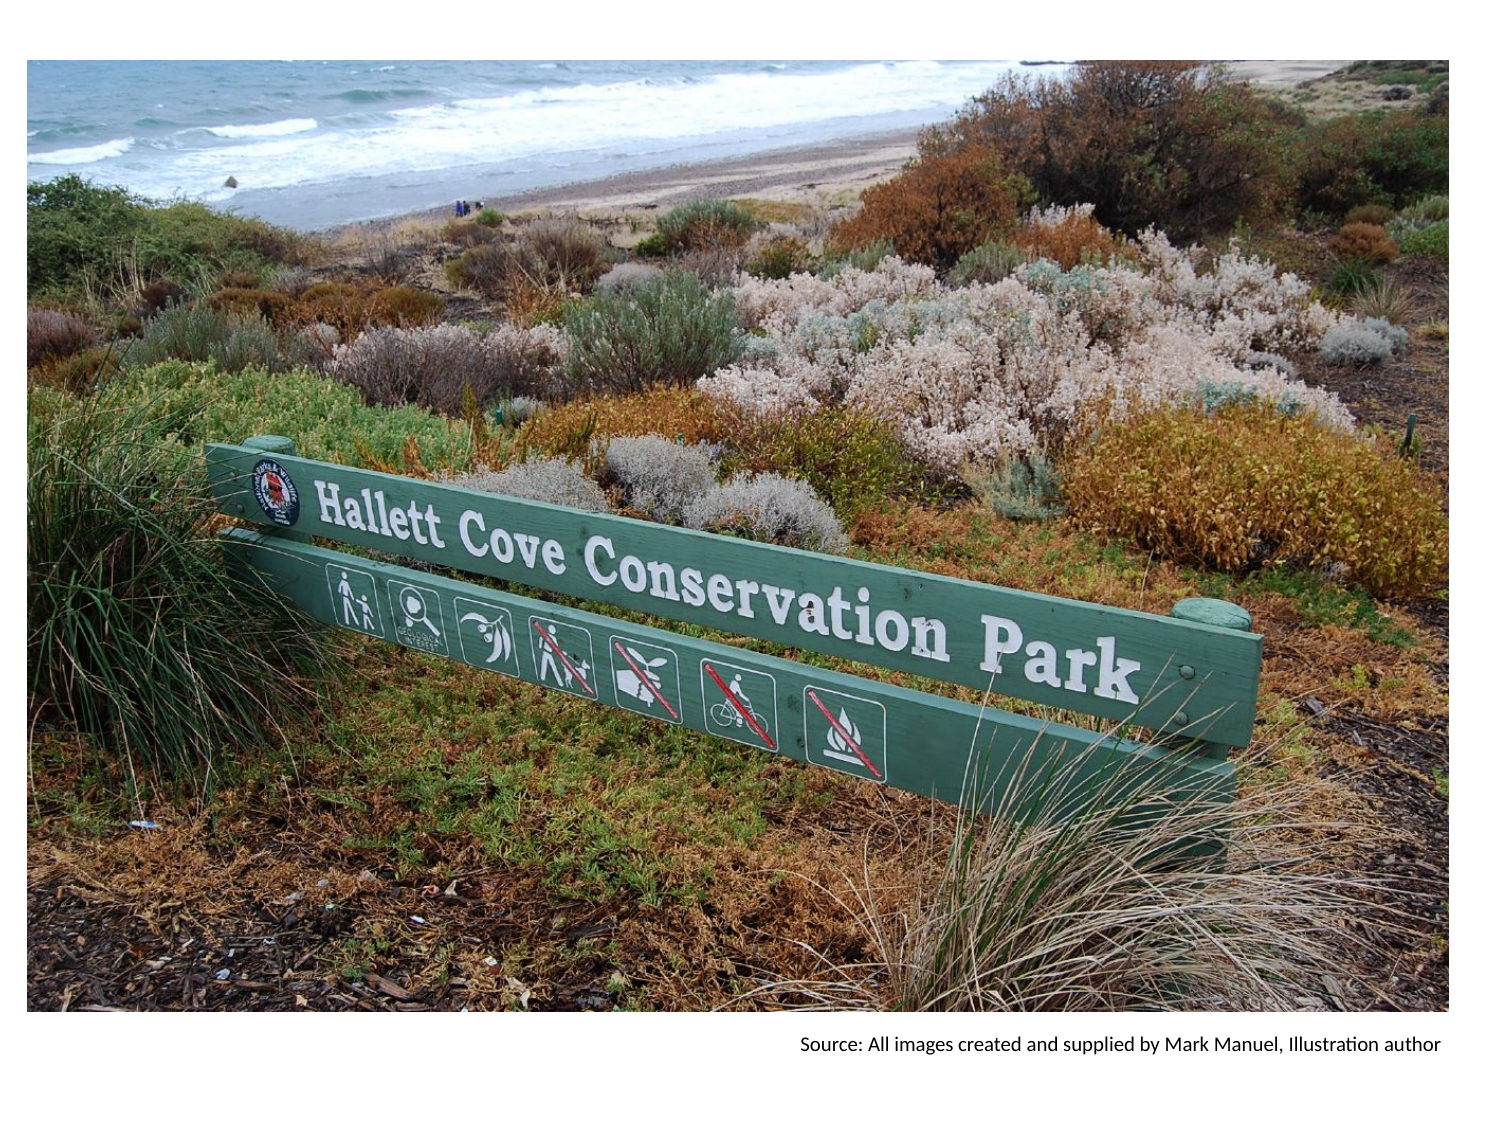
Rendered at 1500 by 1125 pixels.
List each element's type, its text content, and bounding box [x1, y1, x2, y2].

text_box Source: All images created and supplied by Mark Manuel, Illustration author [785, 1023, 1471, 1083]
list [27, 60, 1449, 1012]
